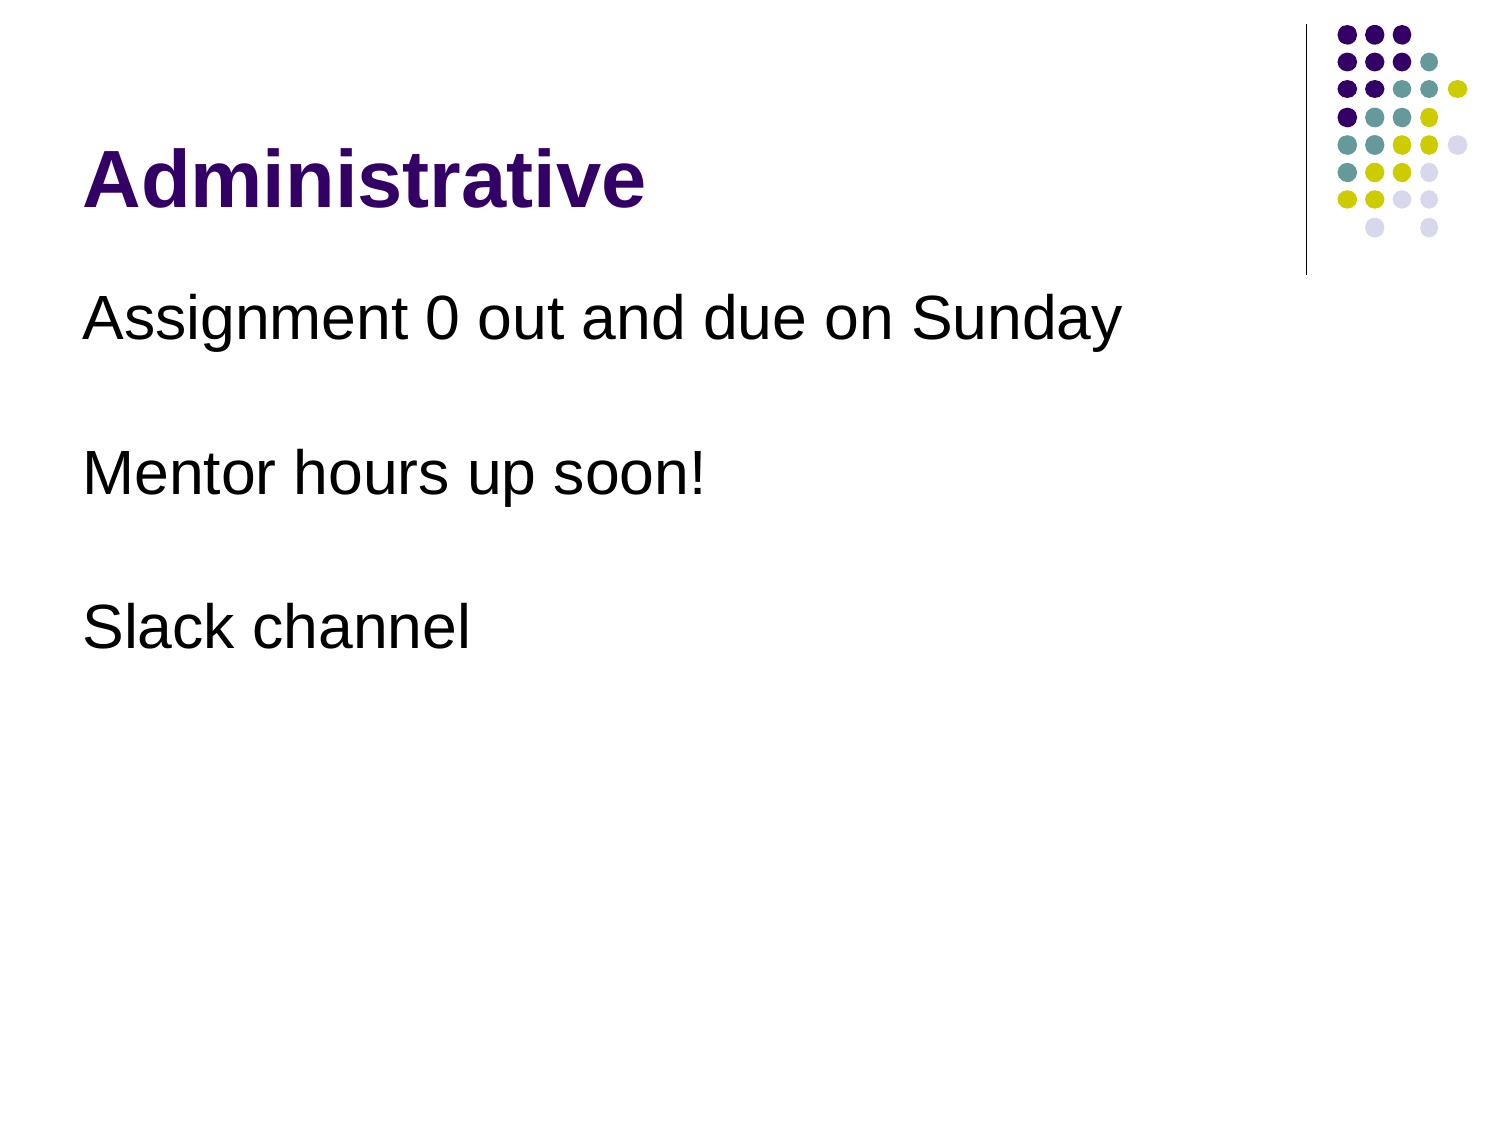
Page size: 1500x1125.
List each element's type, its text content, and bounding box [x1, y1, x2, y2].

title Administrative [74, 19, 1313, 234]
list Assignment 0 out and due on Sunday Mentor hours up soon! Slack channel [74, 281, 1426, 1007]
